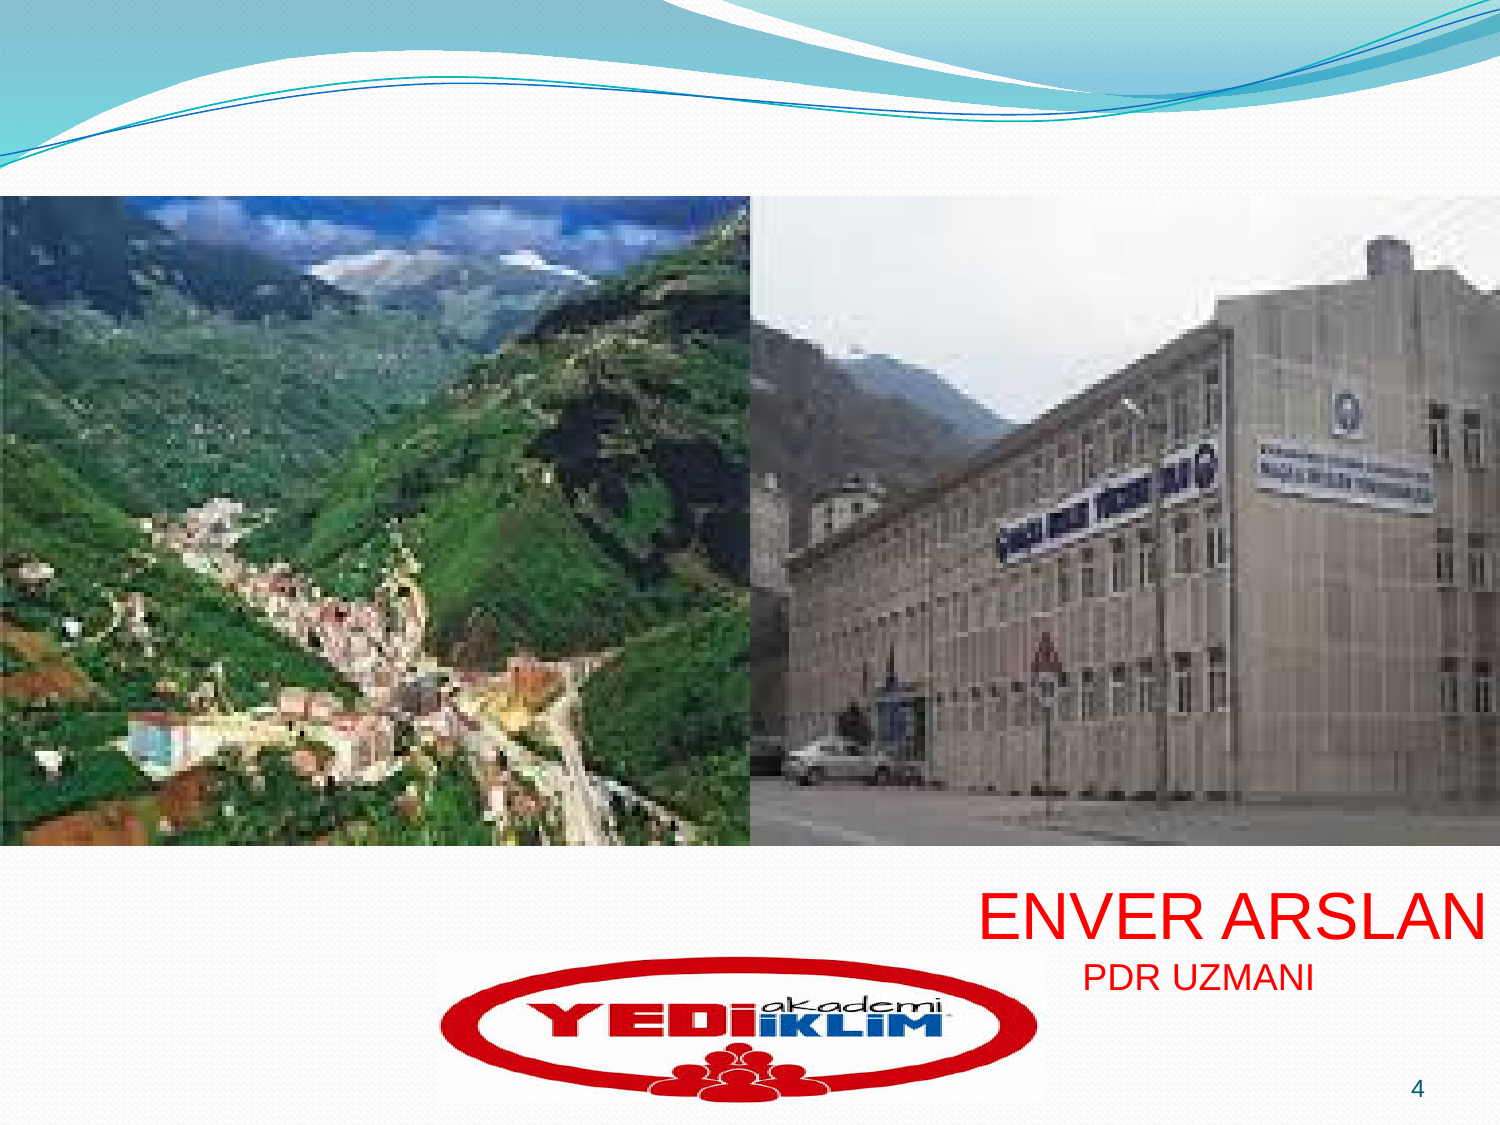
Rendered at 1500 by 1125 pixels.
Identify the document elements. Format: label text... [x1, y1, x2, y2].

text_box ENVER ARSLAN PDR UZMANI [962, 865, 1500, 1006]
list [0, 195, 1500, 847]
picture [436, 951, 1046, 1103]
slide_number 4 [1299, 1042, 1425, 1103]
